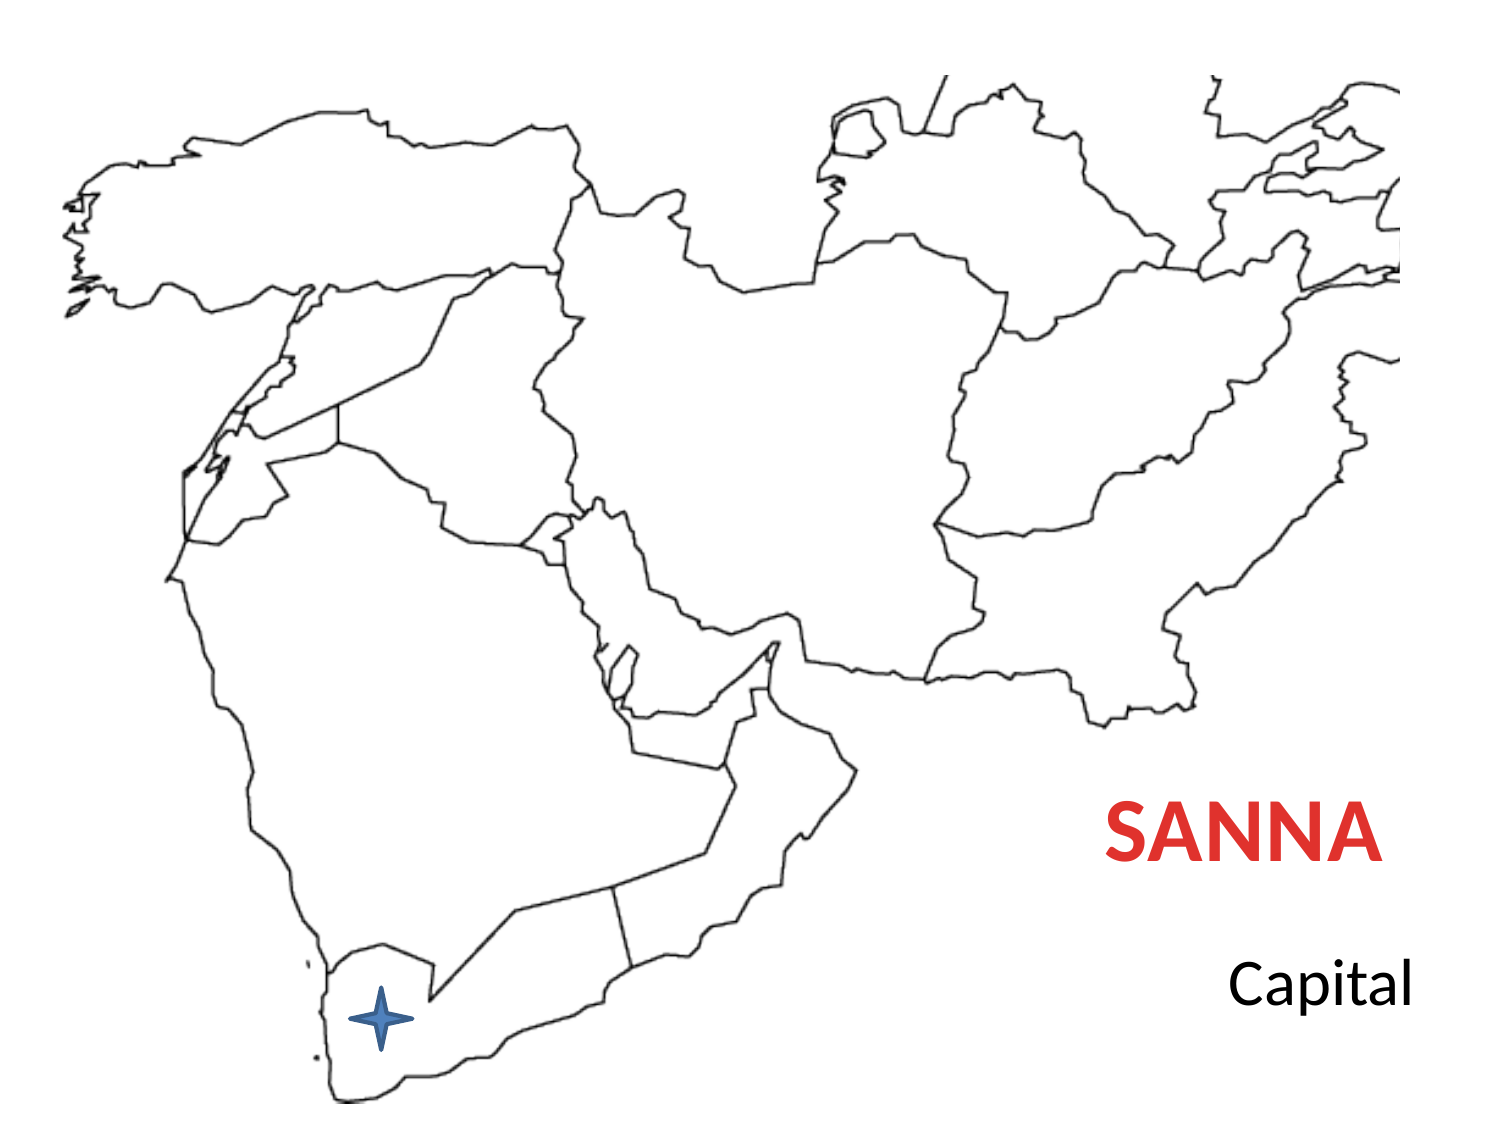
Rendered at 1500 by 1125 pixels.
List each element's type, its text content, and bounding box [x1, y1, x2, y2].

text_box Capital [1403, 931, 1431, 1027]
picture [62, 74, 1401, 1104]
